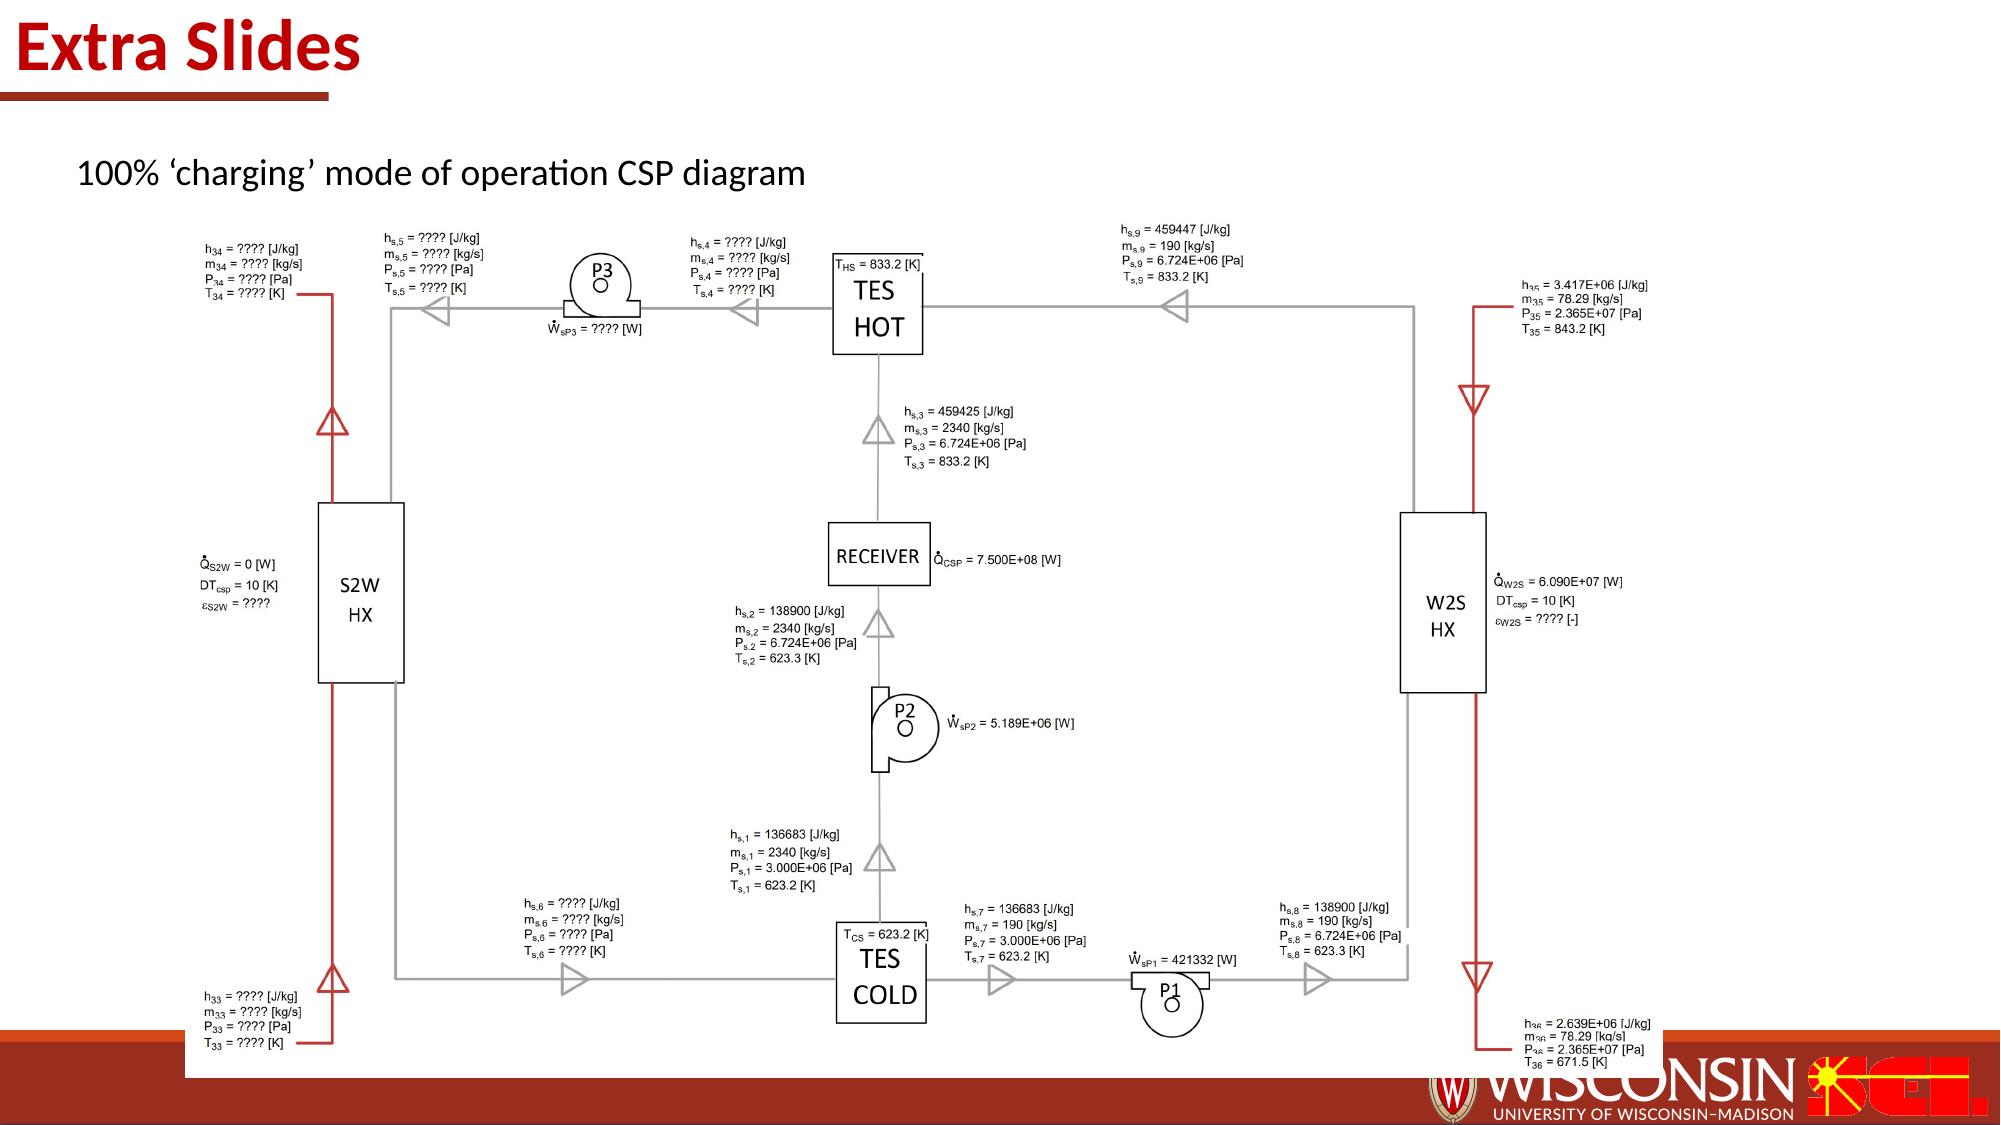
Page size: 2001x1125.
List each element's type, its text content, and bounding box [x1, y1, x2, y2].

subtitle Extra Slides [0, 0, 689, 113]
picture [0, 92, 329, 101]
text_box 100% ‘charging’ mode of operation CSP diagram [61, 140, 1386, 200]
picture [0, 214, 2000, 1125]
